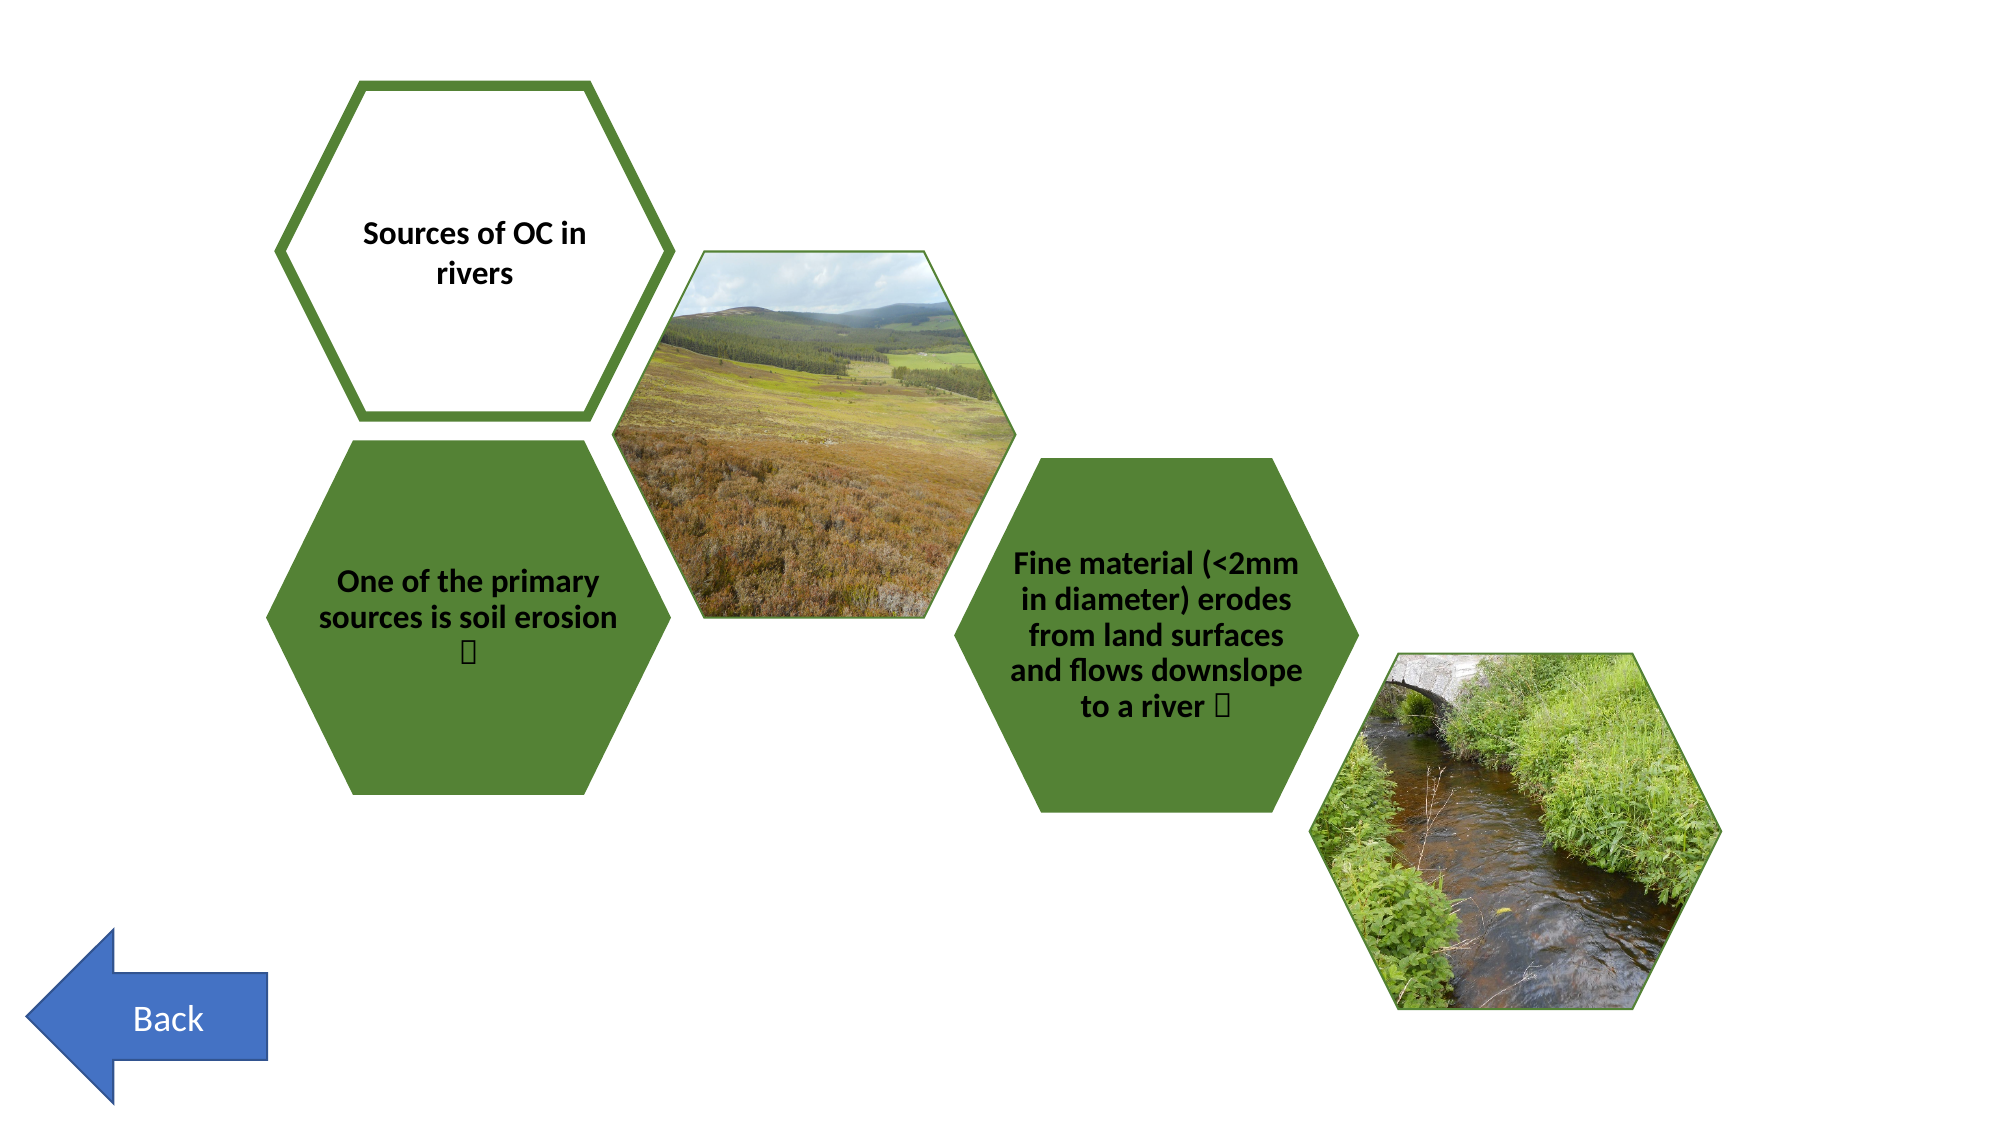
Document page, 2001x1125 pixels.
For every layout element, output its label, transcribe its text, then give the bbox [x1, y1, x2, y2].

text_box Sources of OC in rivers [278, 84, 672, 418]
text_box [611, 250, 1017, 619]
text_box [1308, 652, 1723, 1011]
text_box Back [24, 927, 269, 1106]
text_box One of the primary sources is soil erosion  [266, 440, 672, 795]
text_box Fine material (<2mm in diameter) erodes from land surfaces and flows downslope to a river  [954, 458, 1360, 813]
